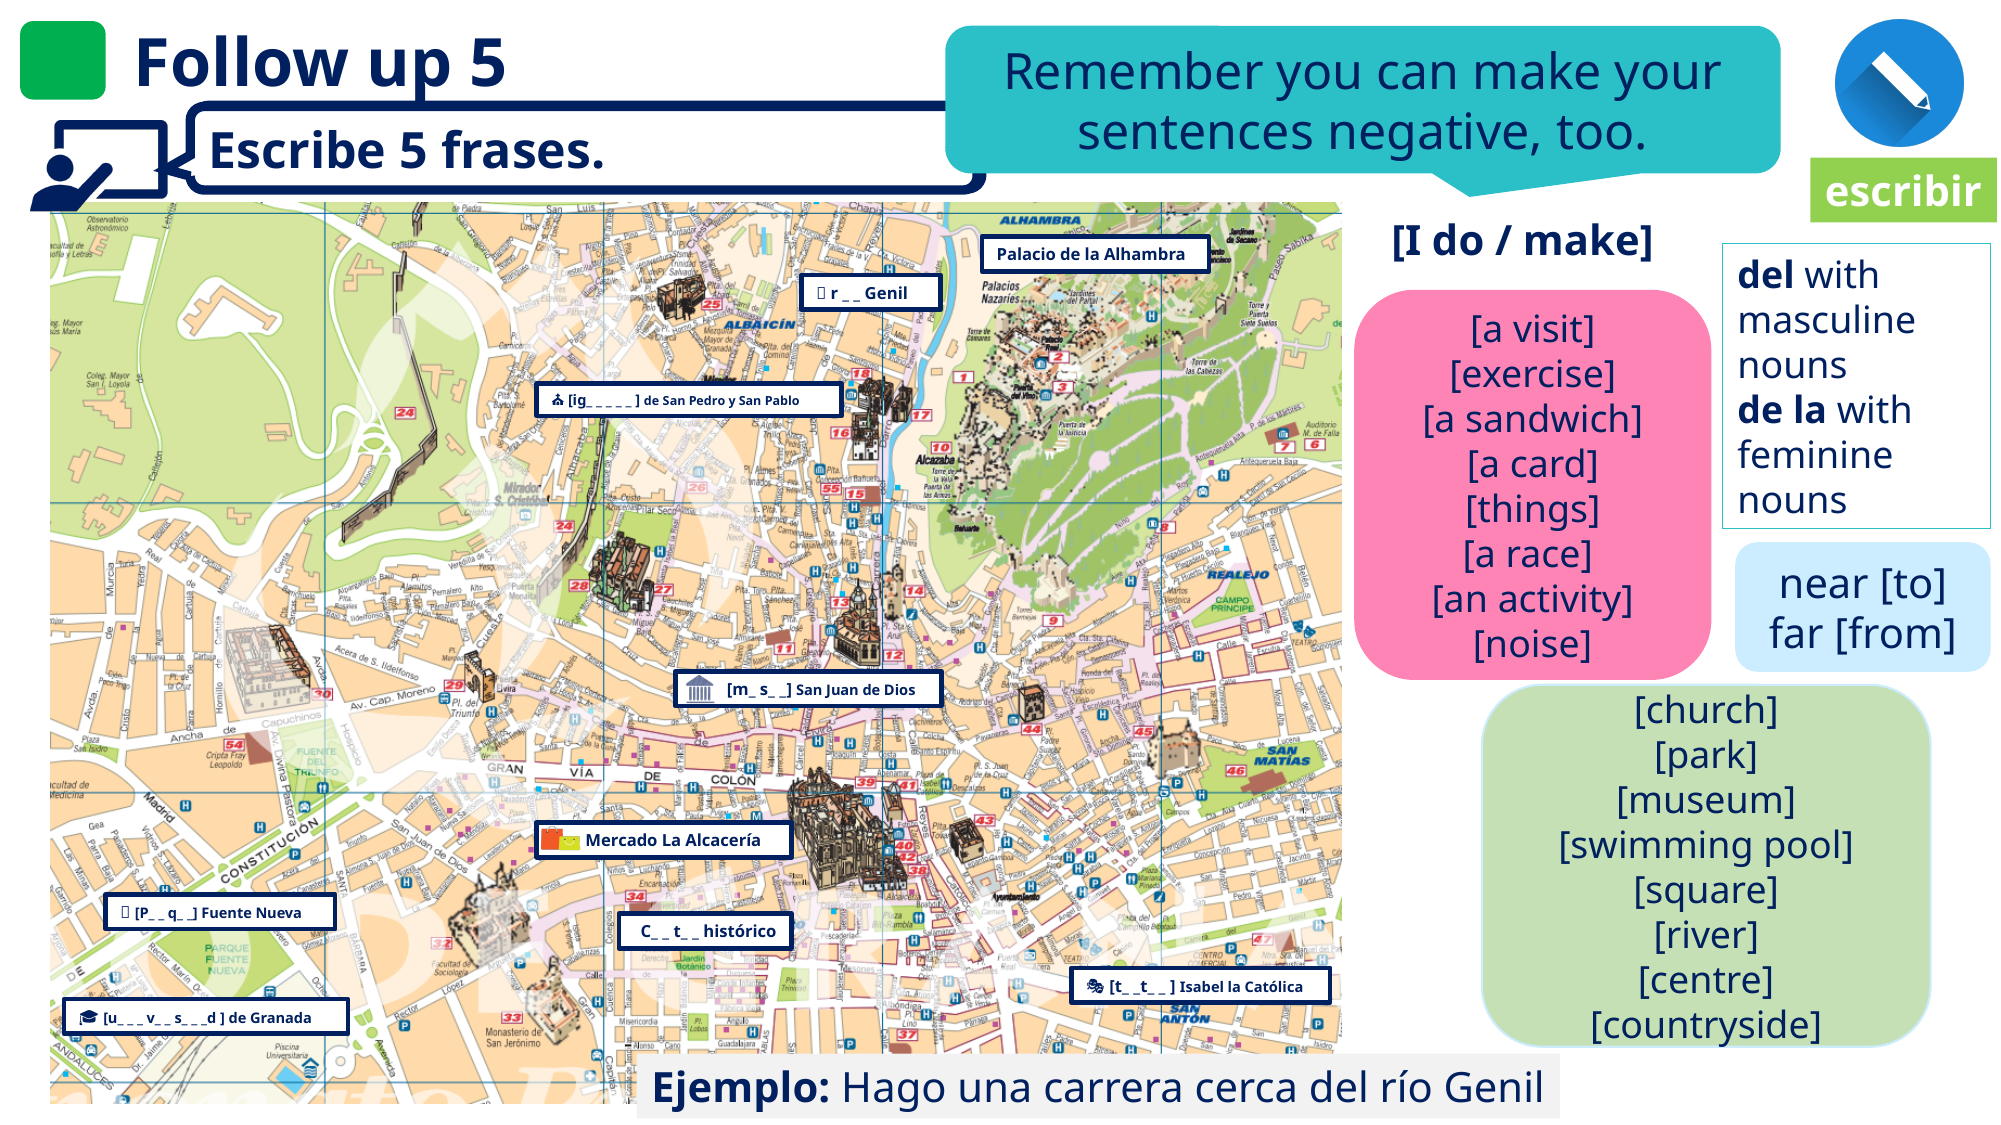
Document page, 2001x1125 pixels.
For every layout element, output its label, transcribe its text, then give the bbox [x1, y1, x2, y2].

text_box Remember you can make your sentences negative, too. [945, 25, 1781, 197]
text_box [20, 21, 106, 95]
text_box [I do / make] [1376, 206, 1689, 272]
picture [23, 90, 1342, 1104]
text_box [church] [park] [museum] [swimming pool] [square] [river] [centre] [countryside] [1480, 683, 1932, 1048]
picture [1835, 19, 1964, 147]
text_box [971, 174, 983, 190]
text_box Ejemplo: Hago una carrera cerca del río Genil [636, 1053, 1560, 1119]
title Follow up 5 [118, 9, 580, 121]
text_box Escribe 5 frases. [174, 105, 979, 192]
text_box escribir [1810, 157, 1997, 223]
text_box [a visit] [exercise] [a sandwich] [a card] [things] [a race] [an activity] [noise] [1354, 289, 1712, 680]
text_box near [to] far [from] [1735, 542, 1991, 672]
text_box del with masculine nouns de la with feminine nouns [1722, 243, 1991, 529]
